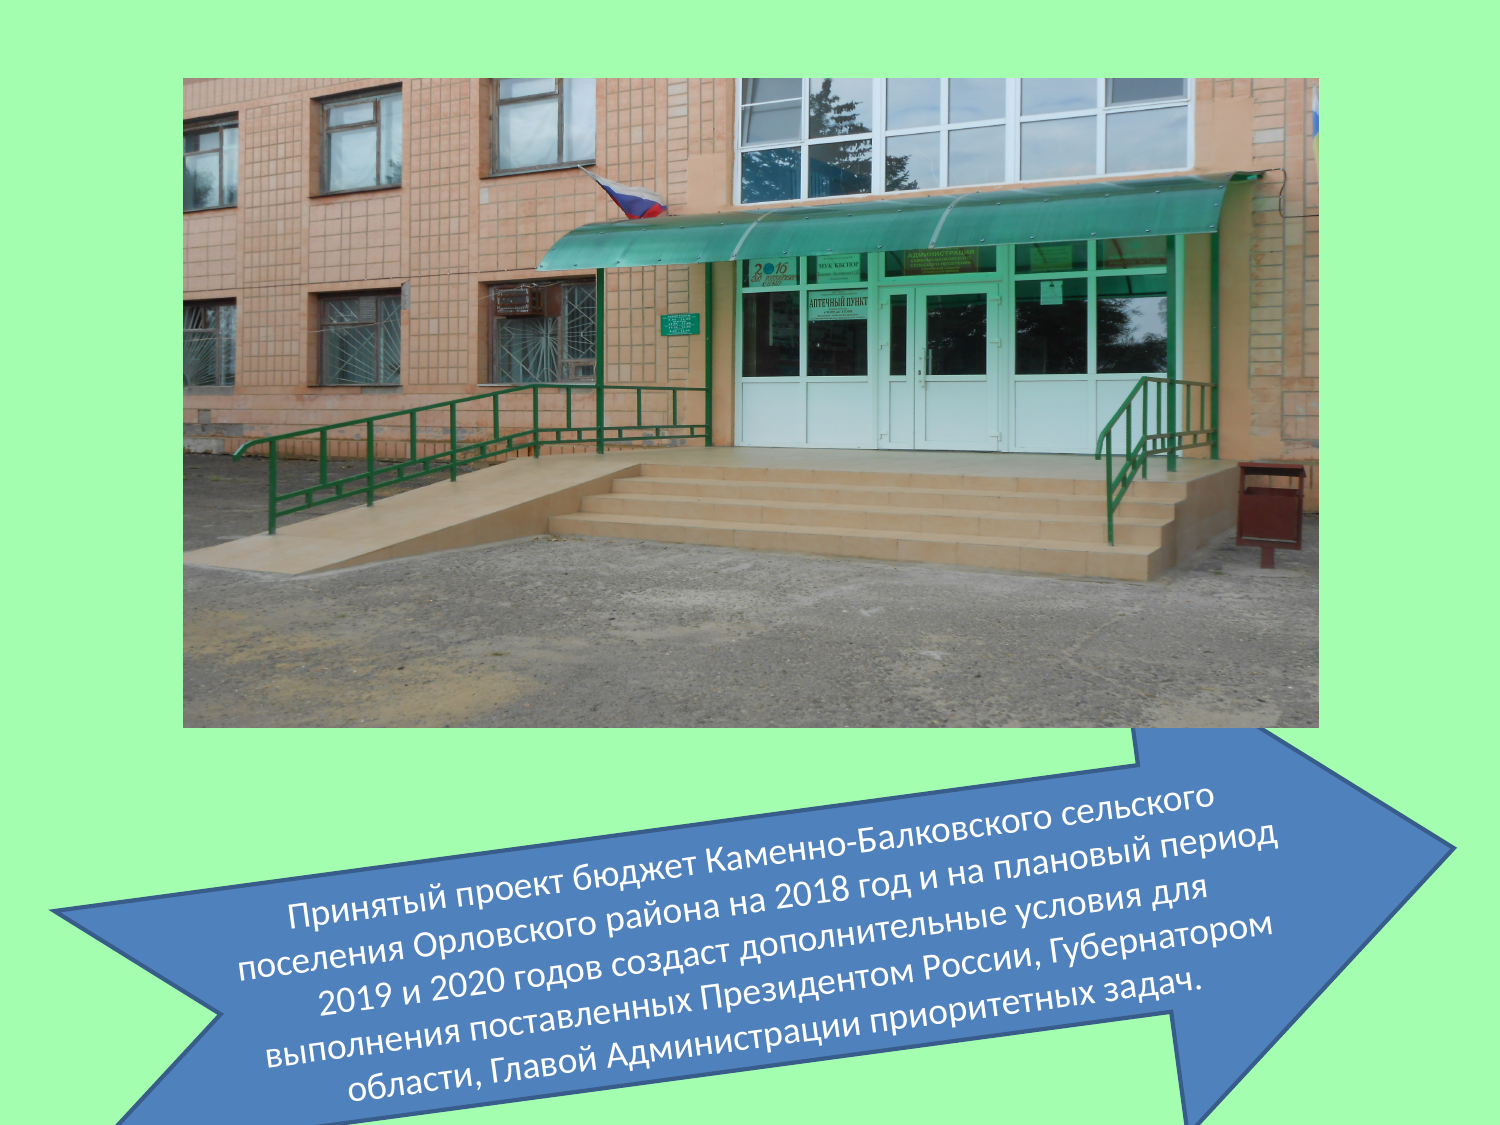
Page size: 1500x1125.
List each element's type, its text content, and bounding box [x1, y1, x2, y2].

text_box Принятый проект бюджет Каменно-Балковского сельского поселения Орловского района на 2018 год и на плановый период 2019 и 2020 годов создаст дополнительные условия для выполнения поставленных Президентом России, Губернатором области, Главой Администрации приоритетных задач. [54, 736, 1454, 1125]
picture [182, 77, 1320, 729]
